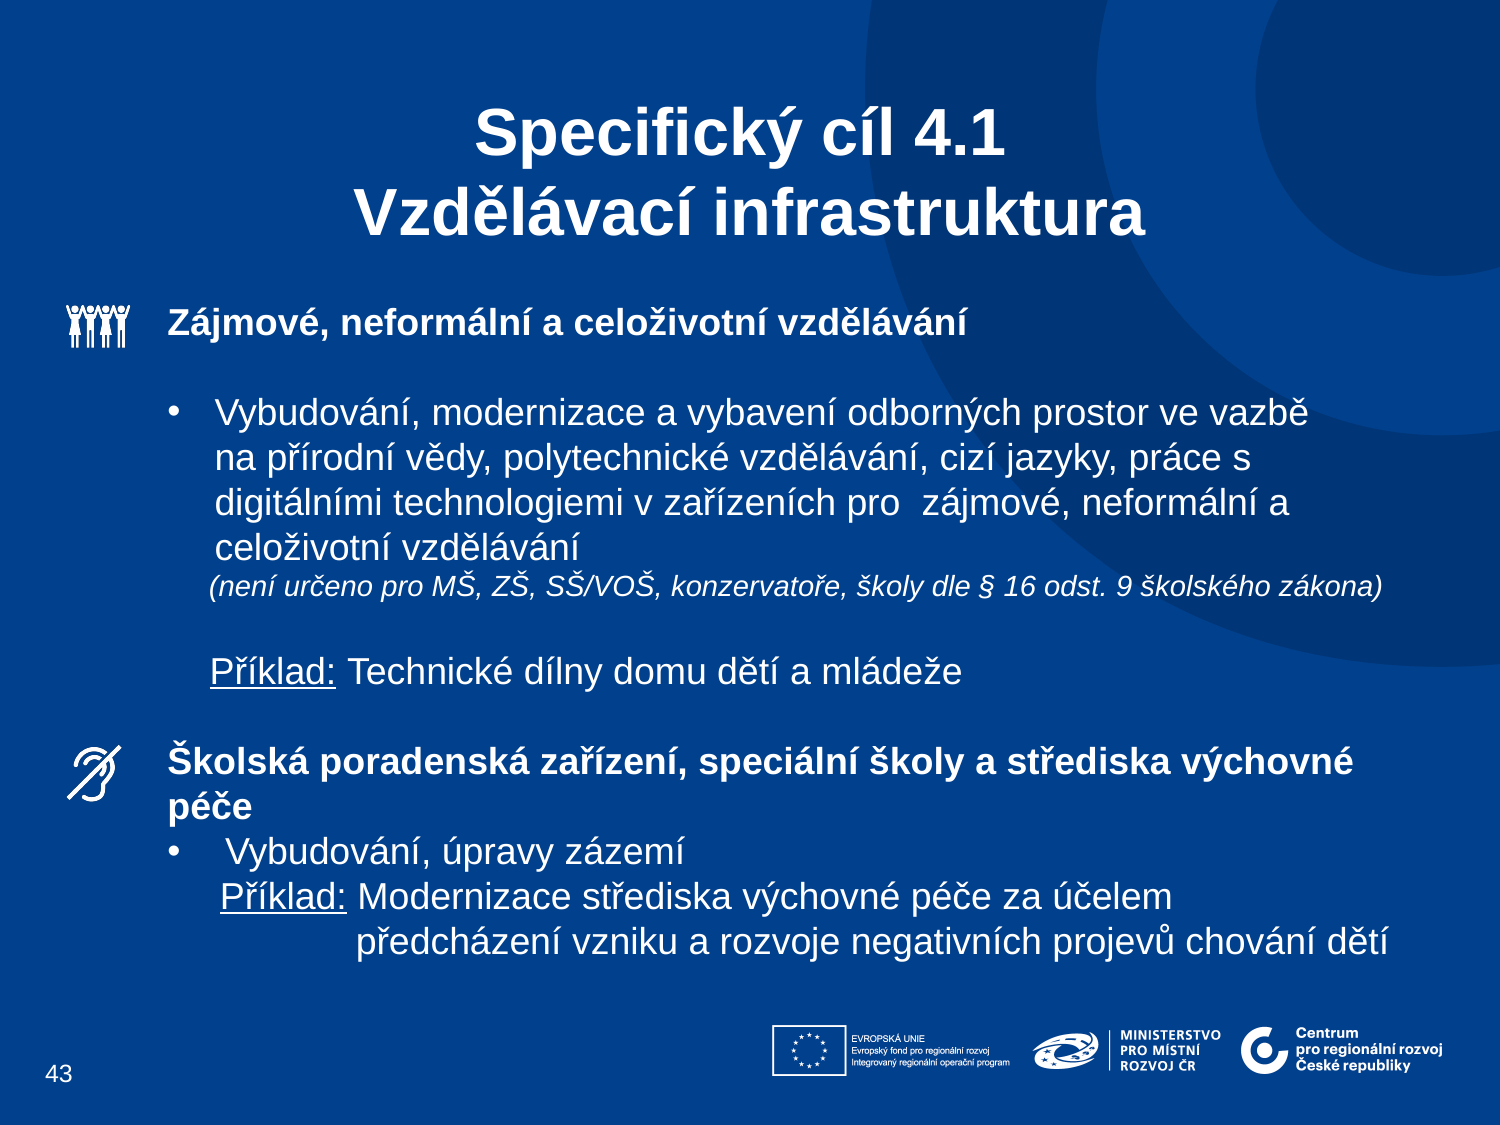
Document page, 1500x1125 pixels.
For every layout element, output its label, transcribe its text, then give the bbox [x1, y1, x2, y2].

picture [0, 0, 1500, 1125]
text_box Zájmové, neformální a celoživotní vzdělávání Vybudování, modernizace a vybavení odborných prostor ve vazbě na přírodní vědy, polytechnické vzdělávání, cizí jazyky, práce s digitálními technologiemi v zařízeních pro zájmové, neformální a celoživotní vzdělávání (není určeno pro MŠ, ZŠ, SŠ/VOŠ, konzervatoře, školy dle § 16 odst. 9 školského zákona) Příklad: Technické dílny domu dětí a mládeže​ ​ Školská poradenská zařízení, speciální školy a střediska výchovné péče Vybudování, úpravy zázemí​ Příklad: Modernizace střediska výchovné péče za účelem předcházení vzniku a rozvoje negativních projevů chování dětí​ [152, 290, 1408, 970]
slide_number 43 [30, 1042, 113, 1103]
text_box Specifický cíl 4.1 Vzdělávací infrastruktura [82, 81, 1418, 257]
